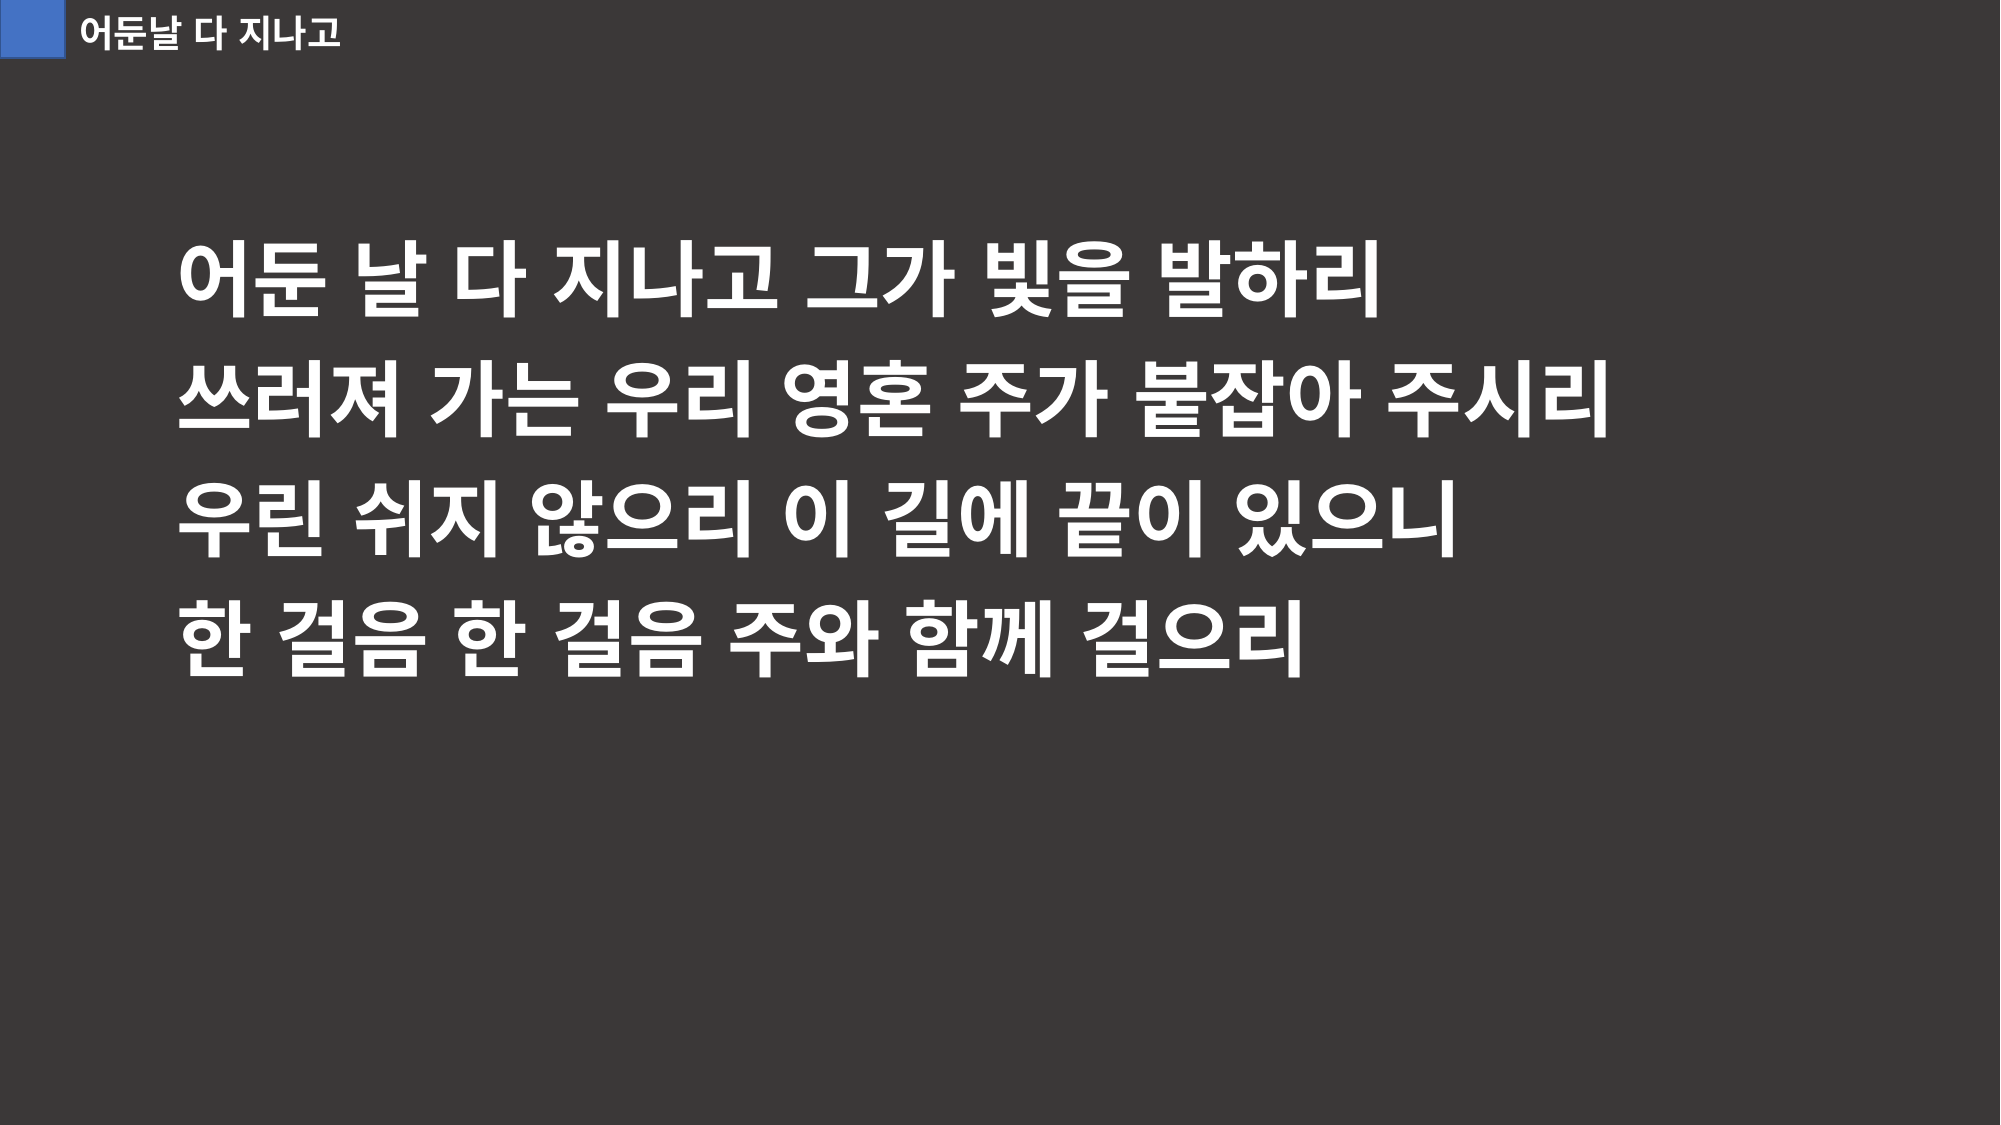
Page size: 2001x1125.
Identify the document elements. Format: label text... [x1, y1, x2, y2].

text_box 어둔날 다 지나고 [64, 0, 1066, 63]
text_box 어둔 날 다 지나고 그가 빛을 발하리 쓰러져 가는 우리 영혼 주가 붙잡아 주시리 우린 쉬지 않으리 이 길에 끝이 있으니 한 걸음 한 걸음 주와 함께 걸으리 [161, 200, 1631, 815]
text_box [0, 0, 64, 59]
